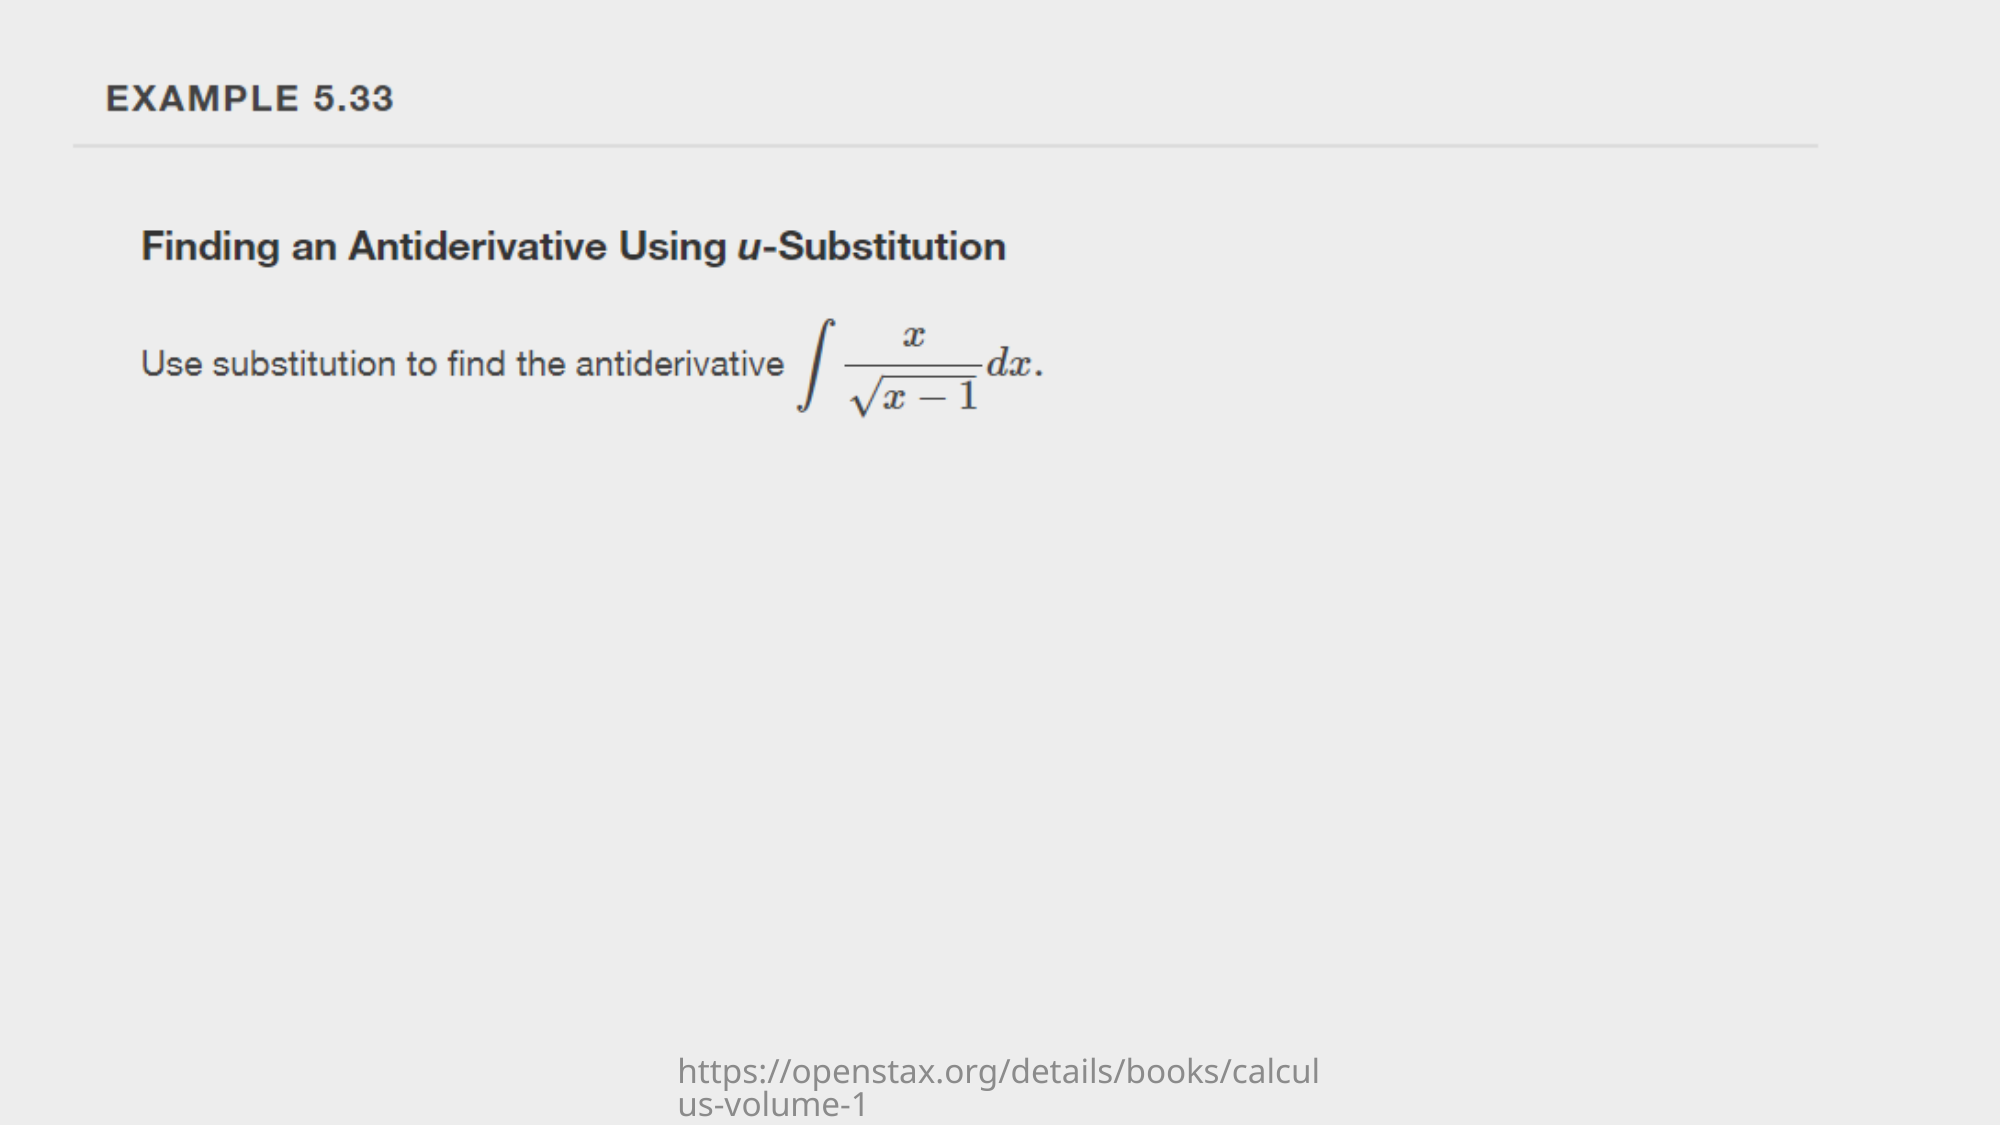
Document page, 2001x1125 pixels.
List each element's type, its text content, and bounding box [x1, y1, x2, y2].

picture [57, 47, 1835, 435]
footer https://openstax.org/details/books/calculus-volume-1 [662, 1042, 1338, 1103]
